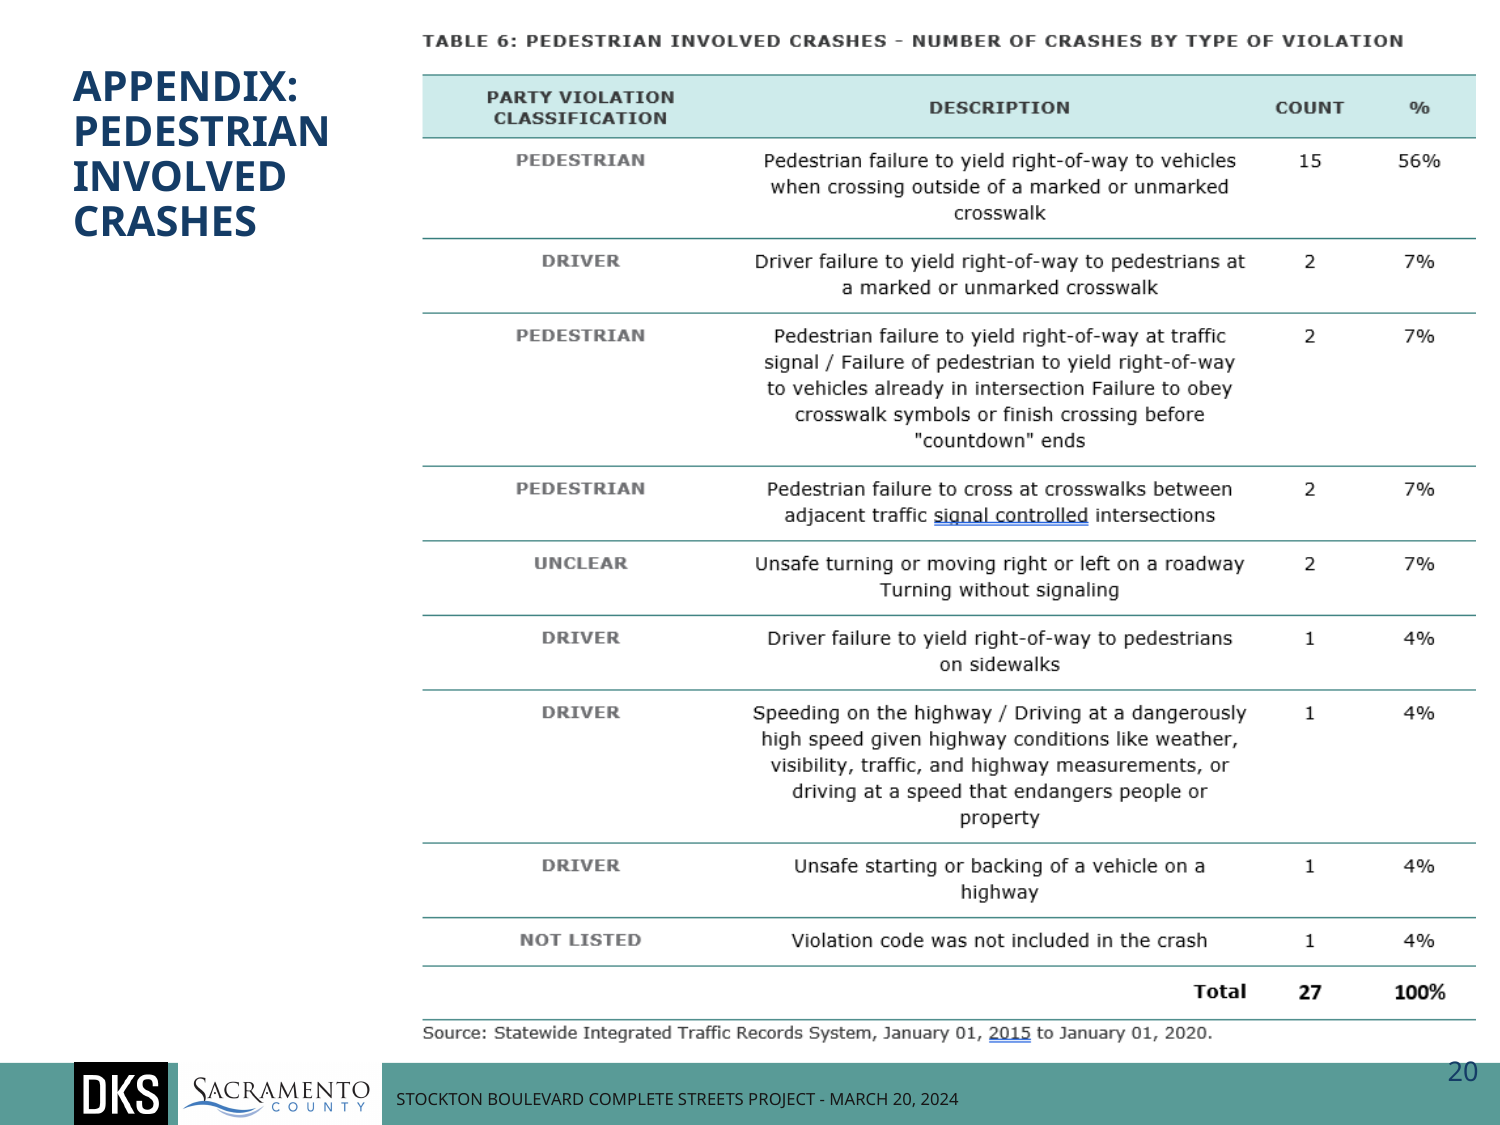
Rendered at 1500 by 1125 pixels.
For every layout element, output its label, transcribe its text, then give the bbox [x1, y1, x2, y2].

list APPENDIX: PEDESTRIAN INVOLVED CRASHES [57, 58, 393, 186]
slide_number 20 [1403, 1038, 1494, 1125]
picture [406, 30, 1477, 1049]
text_box STOCKTON BOULEVARD COMPLETE STREETS PROJECT - MARCH 20, 2024 [385, 1071, 1322, 1125]
picture [177, 1062, 382, 1125]
picture [74, 1062, 168, 1125]
